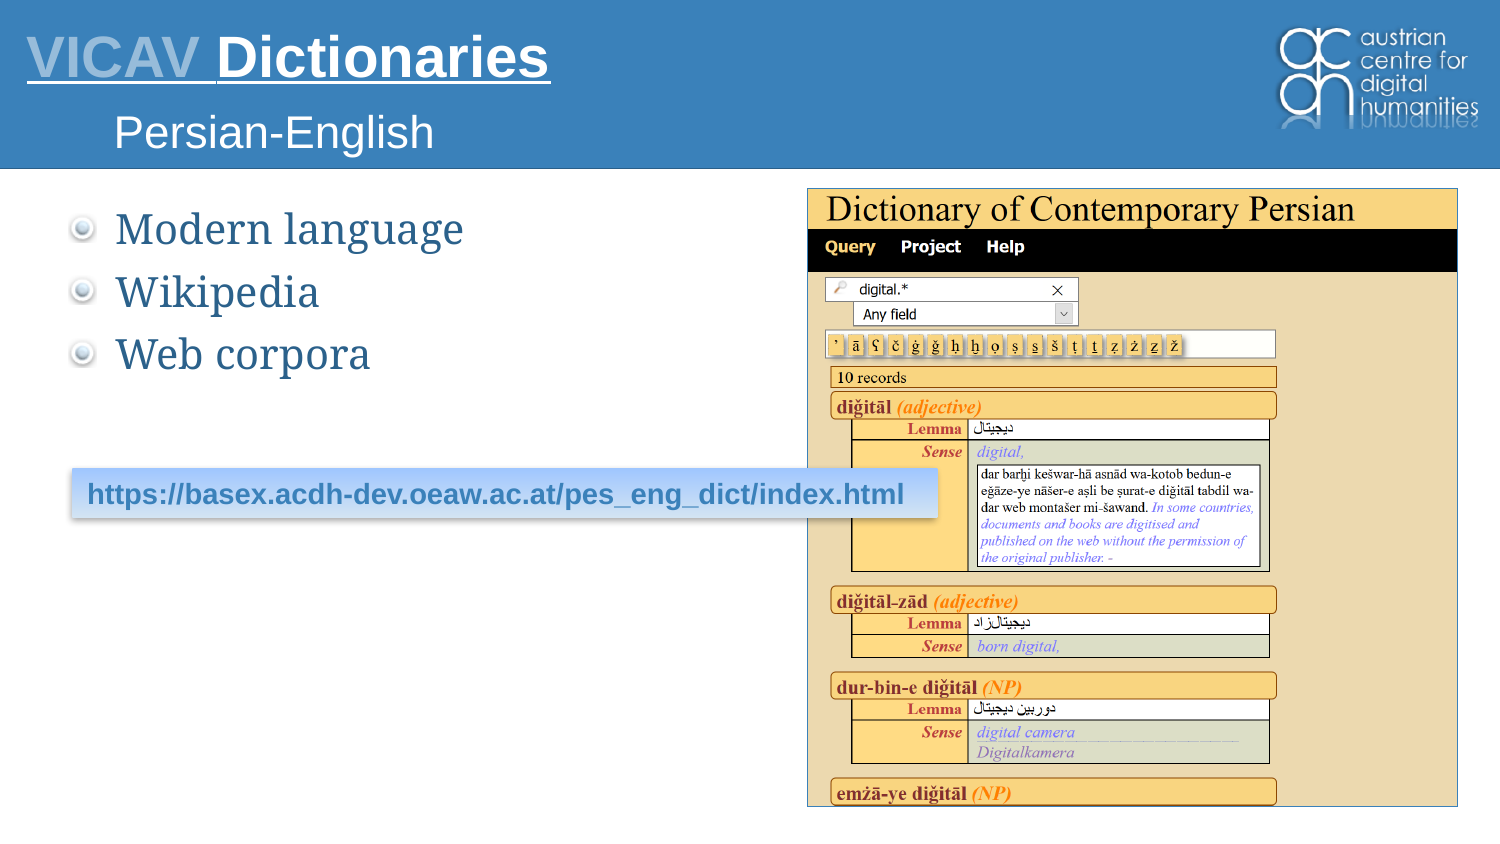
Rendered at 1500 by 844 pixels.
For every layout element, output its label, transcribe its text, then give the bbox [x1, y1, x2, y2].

picture [68, 275, 97, 305]
picture [68, 213, 97, 243]
picture [68, 338, 97, 368]
picture [1362, 23, 1480, 129]
list Modern language Wikipedia Web corpora [53, 187, 806, 773]
list Persian-English [98, 87, 1449, 164]
text_box https://basex.acdh-dev.oeaw.ac.at/pes_eng_dict/index.html [72, 468, 802, 518]
title VICAV Dictionaries [11, 0, 1362, 89]
picture [807, 188, 1458, 807]
